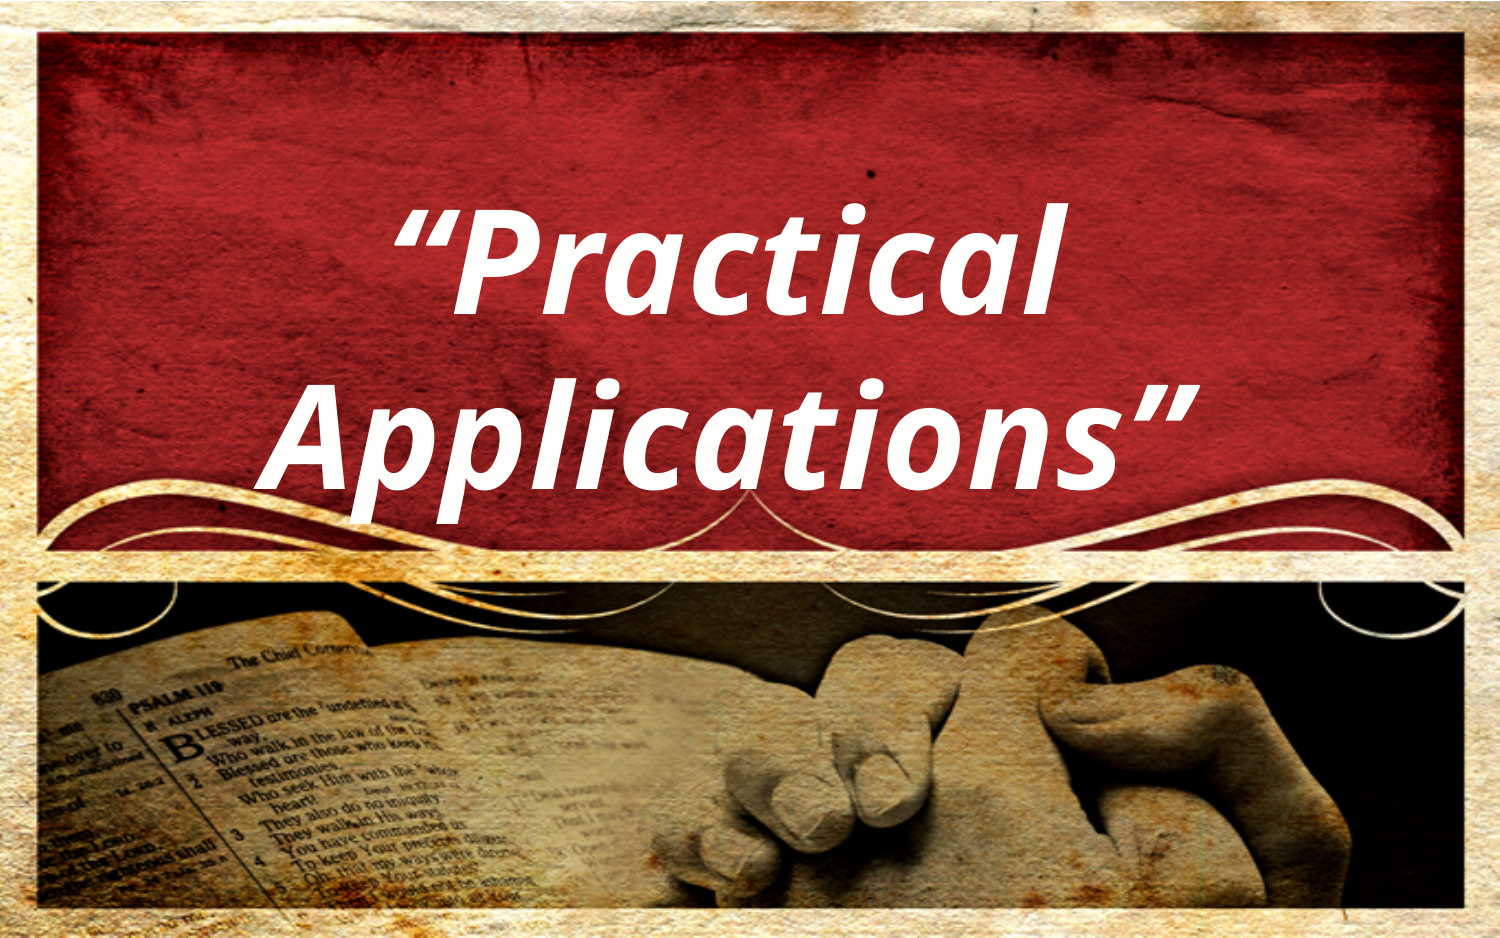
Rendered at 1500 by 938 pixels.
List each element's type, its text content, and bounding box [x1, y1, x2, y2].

text_box “Practical Applications” [0, 161, 1477, 526]
picture [0, 1, 1500, 938]
